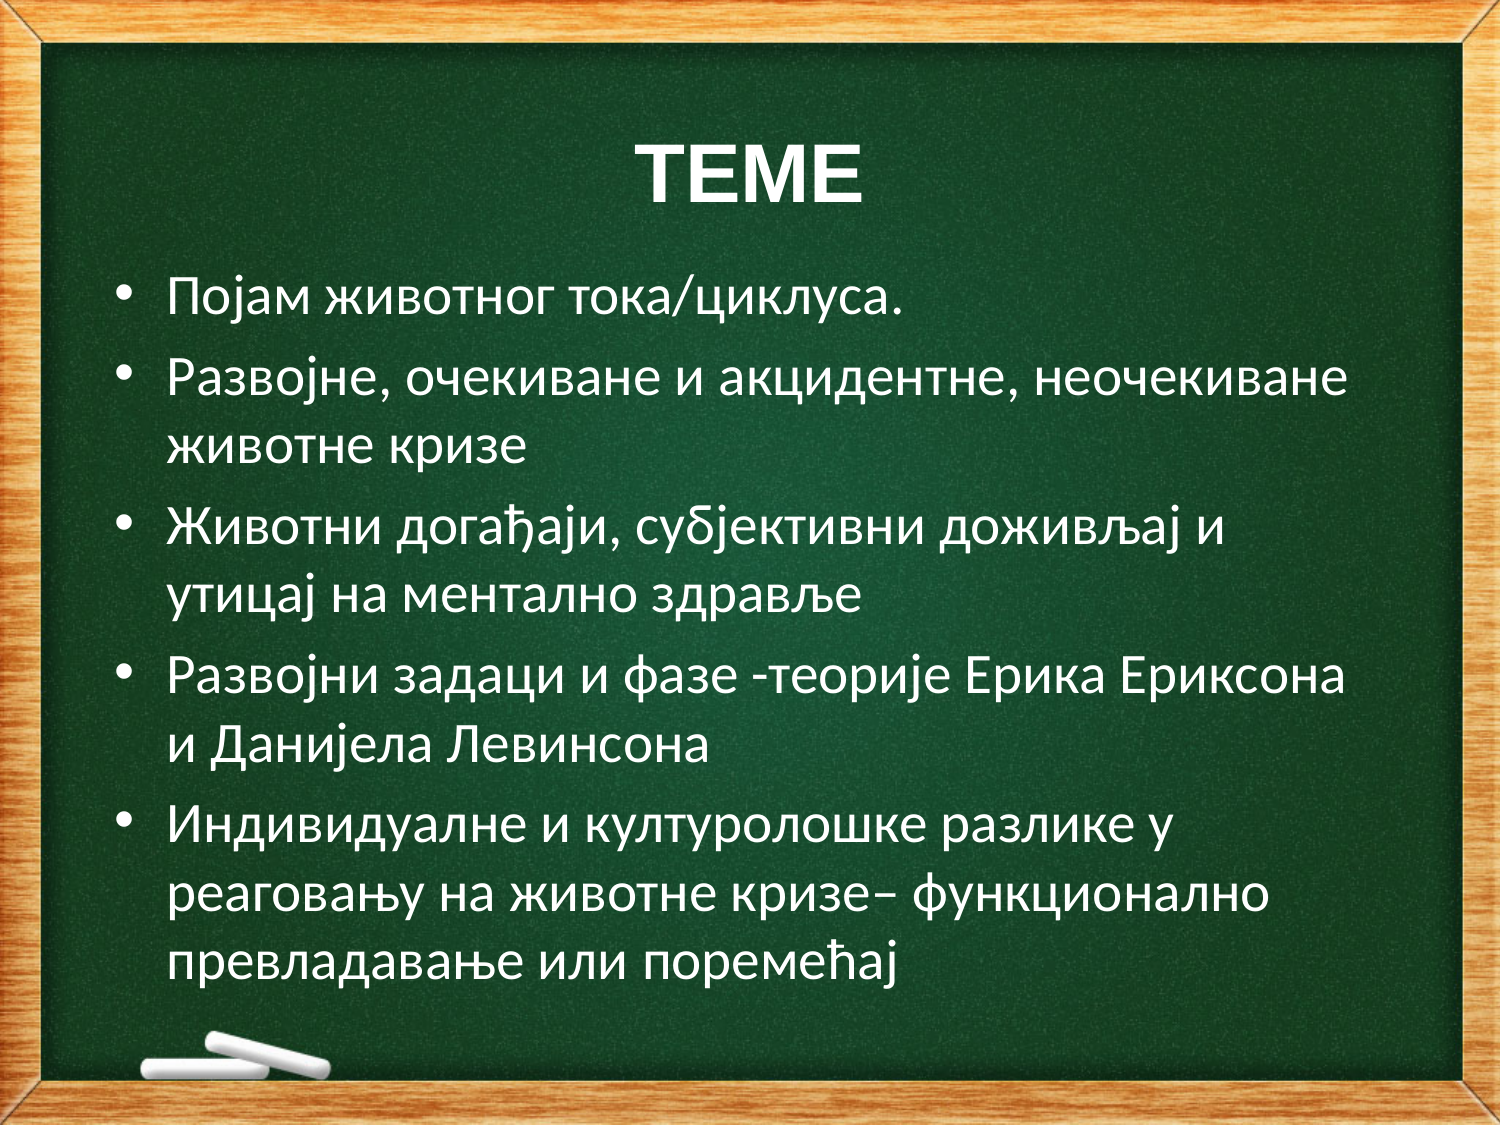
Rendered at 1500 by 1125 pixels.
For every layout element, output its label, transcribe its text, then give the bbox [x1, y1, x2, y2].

title TEME [97, 99, 1403, 238]
picture [0, 0, 1500, 1125]
list Појам животног тока/циклуса. Pазвојне, очекиване и акцидентне, неочекиване животне кризе Животни догађаји, субјективни доживљај и утицај на ментално здравље Развојни задаци и фазе -теорије Ерика Ериксона и Данијела Левинсона Индивидуалне и културолошке разлике у реаговању на животне кризе– функционално превладавање или поремећај [99, 249, 1401, 1005]
